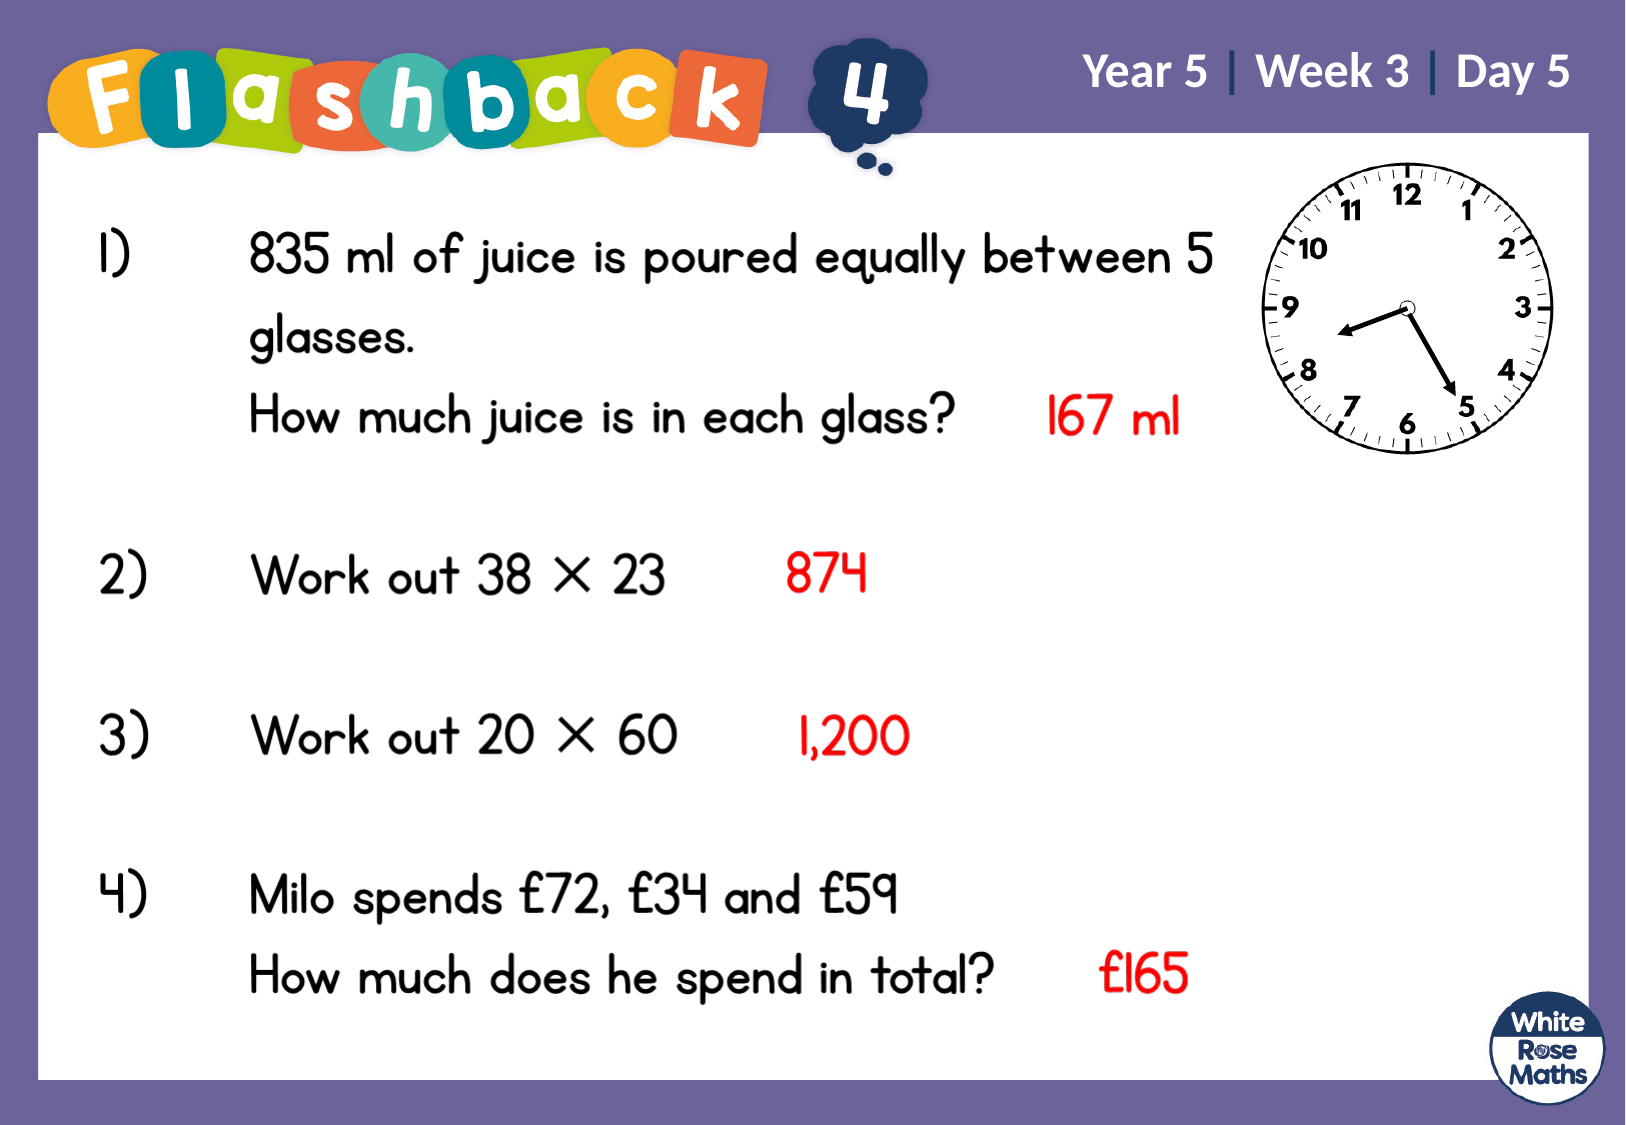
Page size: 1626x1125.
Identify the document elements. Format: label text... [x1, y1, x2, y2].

text_box Year 5 | Week 3 | Day 5 [991, 36, 1587, 108]
picture [0, 0, 1626, 1125]
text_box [1409, 313, 1456, 397]
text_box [1337, 308, 1408, 335]
